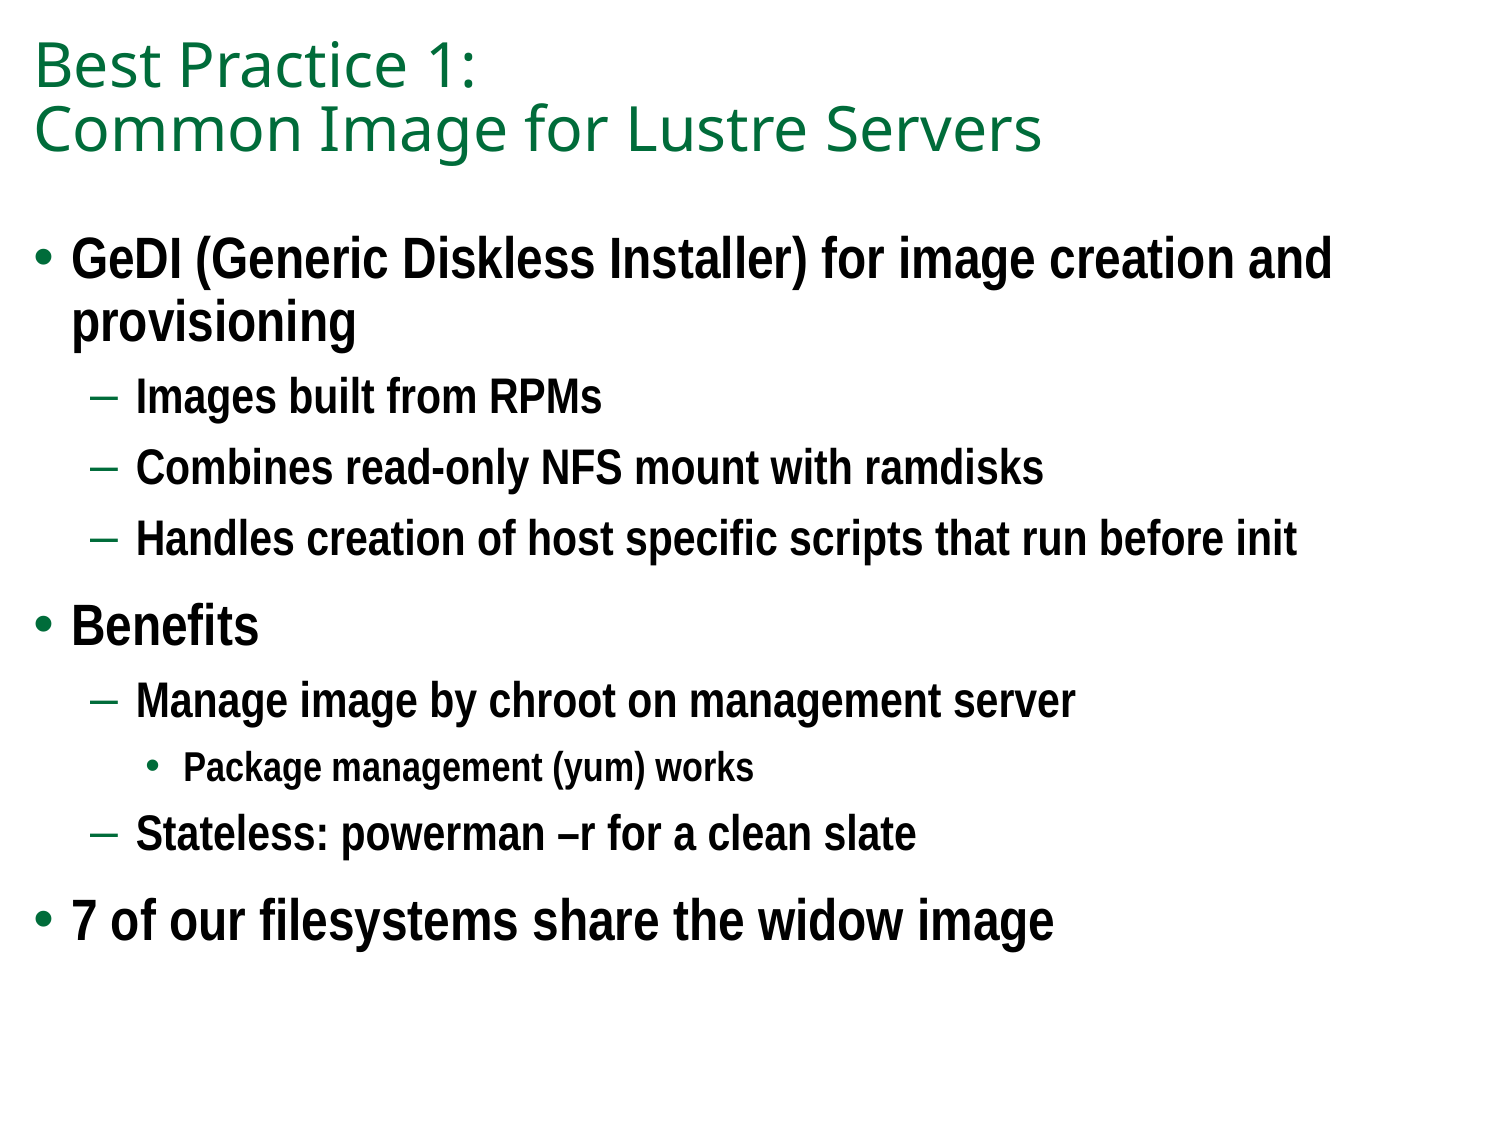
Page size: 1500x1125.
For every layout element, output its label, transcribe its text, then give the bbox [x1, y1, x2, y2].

list GeDI (Generic Diskless Installer) for image creation and provisioning Images built from RPMs Combines read-only NFS mount with ramdisks Handles creation of host specific scripts that run before init Benefits Manage image by chroot on management server Package management (yum) works Stateless: powerman –r for a clean slate 7 of our filesystems share the widow image [18, 220, 1369, 979]
title Best Practice 1: Common Image for Lustre Servers [18, 29, 1369, 175]
